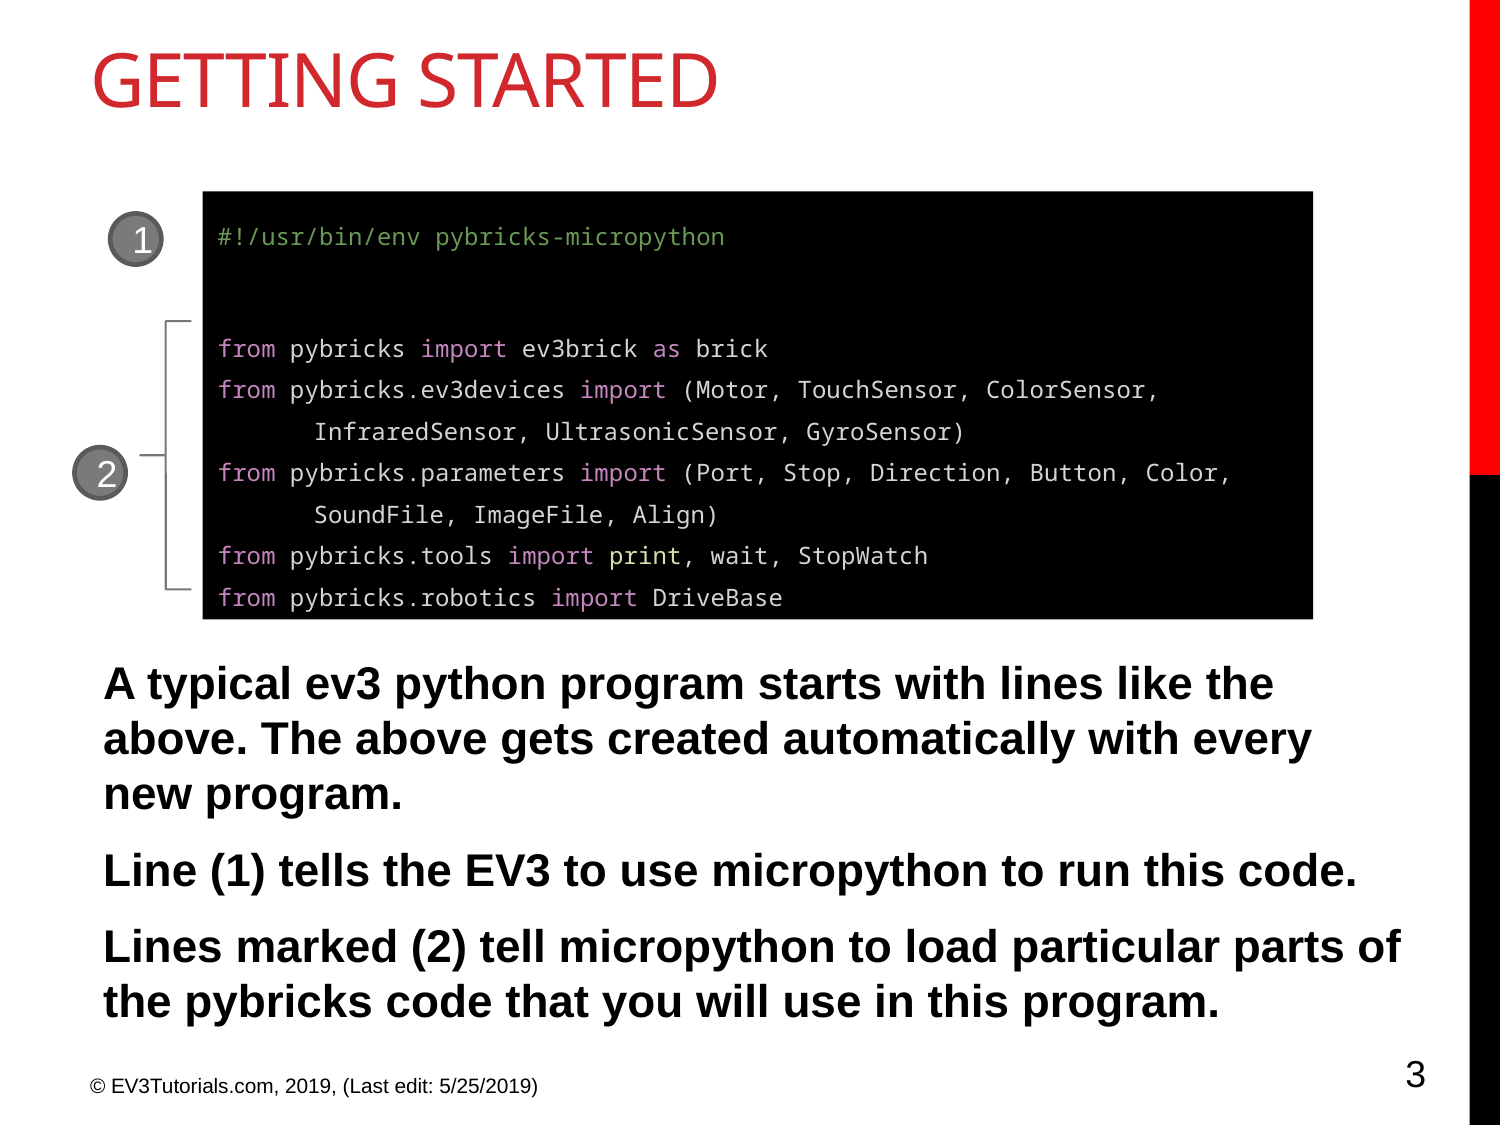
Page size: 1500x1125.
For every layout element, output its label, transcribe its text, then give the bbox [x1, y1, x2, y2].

text_box [139, 320, 192, 591]
list #!/usr/bin/env pybricks-micropython from pybricks import ev3brick as brick from pybricks.ev3devices import (Motor, TouchSensor, ColorSensor, InfraredSensor, UltrasonicSensor, GyroSensor) from pybricks.parameters import (Port, Stop, Direction, Button, Color, SoundFile, ImageFile, Align) from pybricks.tools import print, wait, StopWatch from pybricks.robotics import DriveBase [202, 191, 1314, 620]
slide_number 3 [1390, 1042, 1500, 1103]
list A typical ev3 python program starts with lines like the above. The above gets created automatically with every new program. Line (1) tells the EV3 to use micropython to run this code. Lines marked (2) tell micropython to load particular parts of the pybricks code that you will use in this program. [88, 646, 1428, 1058]
text_box 2 [72, 444, 128, 501]
footer © EV3Tutorials.com, 2019, (Last edit: 5/25/2019) [75, 1065, 682, 1112]
title Getting Started [75, 25, 1428, 250]
text_box 1 [107, 211, 164, 267]
